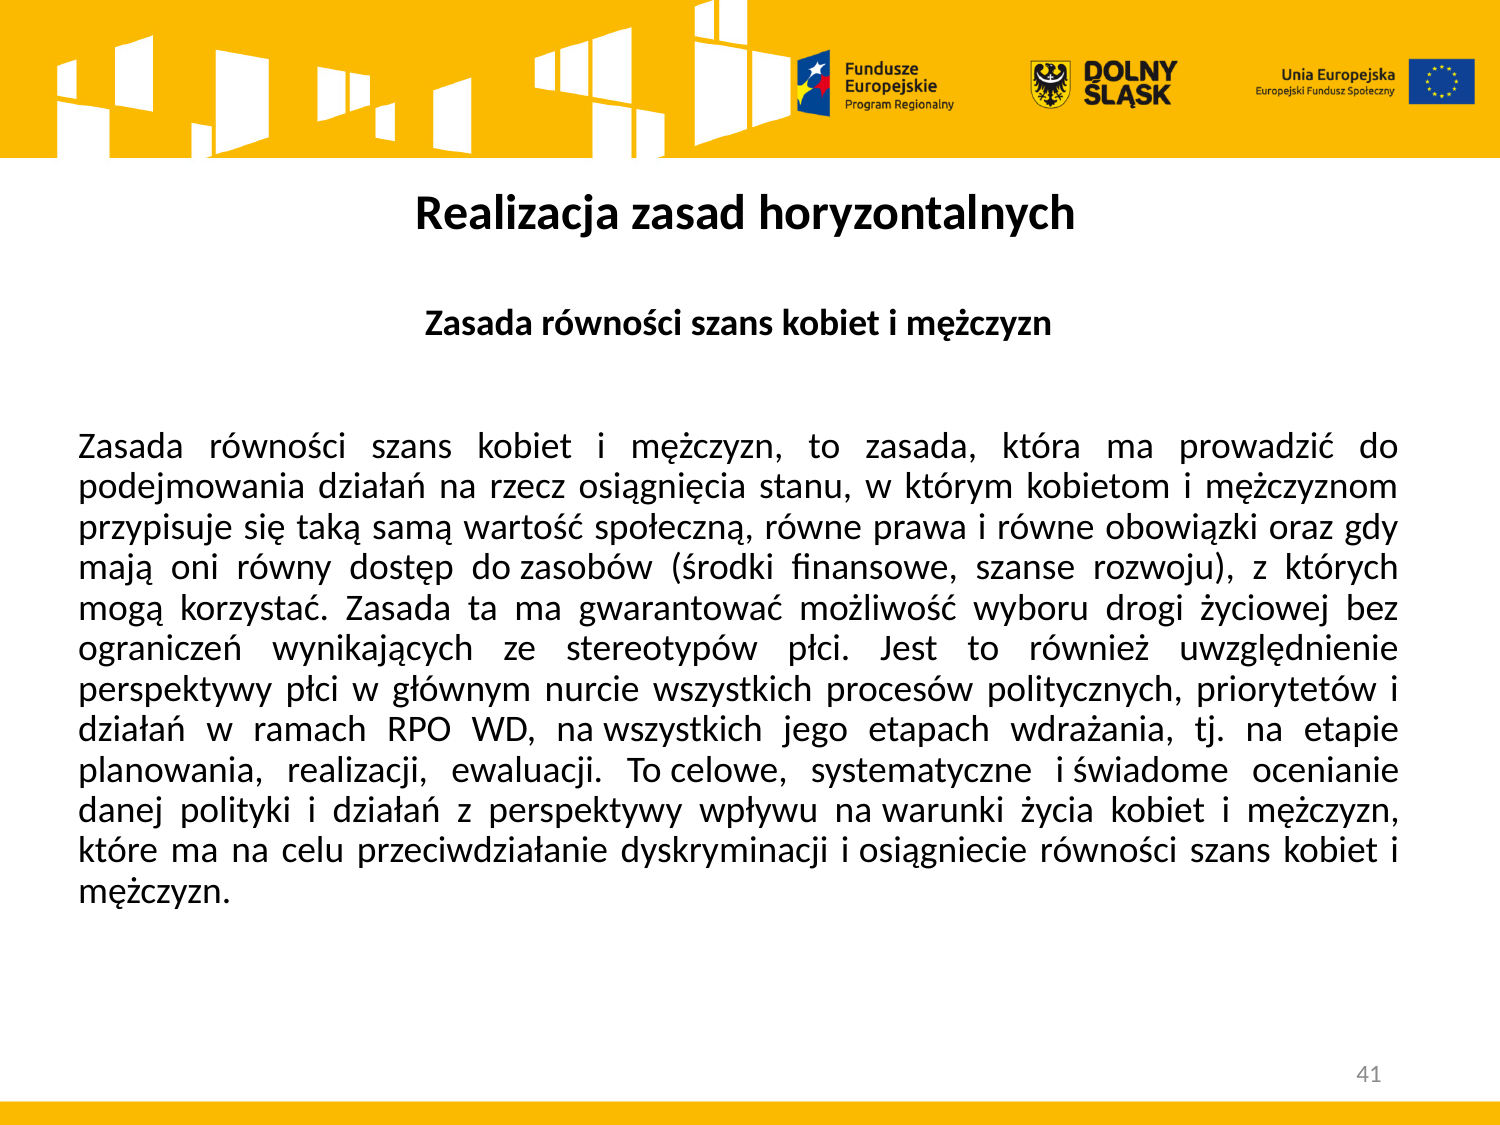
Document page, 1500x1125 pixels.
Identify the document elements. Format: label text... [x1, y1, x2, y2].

slide_number 41 [1059, 1042, 1397, 1103]
picture [0, 0, 1500, 1125]
list Zasada równości szans kobiet i mężczyzn Zasada równości szans kobiet i mężczyzn, to zasada, która ma prowadzić do podejmowania działań na rzecz osiągnięcia stanu, w którym kobietom i mężczyznom przypisuje się taką samą wartość społeczną, równe prawa i równe obowiązki oraz gdy mają oni równy dostęp do zasobów (środki finansowe, szanse rozwoju), z których mogą korzystać. Zasada ta ma gwarantować możliwość wyboru drogi życiowej bez ograniczeń wynikających ze stereotypów płci. Jest to również uwzględnienie perspektywy płci w głównym nurcie wszystkich procesów politycznych, priorytetów i działań w ramach RPO WD, na wszystkich jego etapach wdrażania, tj. na etapie planowania, realizacji, ewaluacji. To celowe, systematyczne i świadome ocenianie danej polityki i działań z perspektywy wpływu na warunki życia kobiet i mężczyzn, które ma na celu przeciwdziałanie dyskryminacji i osiągniecie równości szans kobiet i mężczyzn. [62, 229, 1415, 999]
title Realizacja zasad horyzontalnych [95, 156, 1398, 229]
